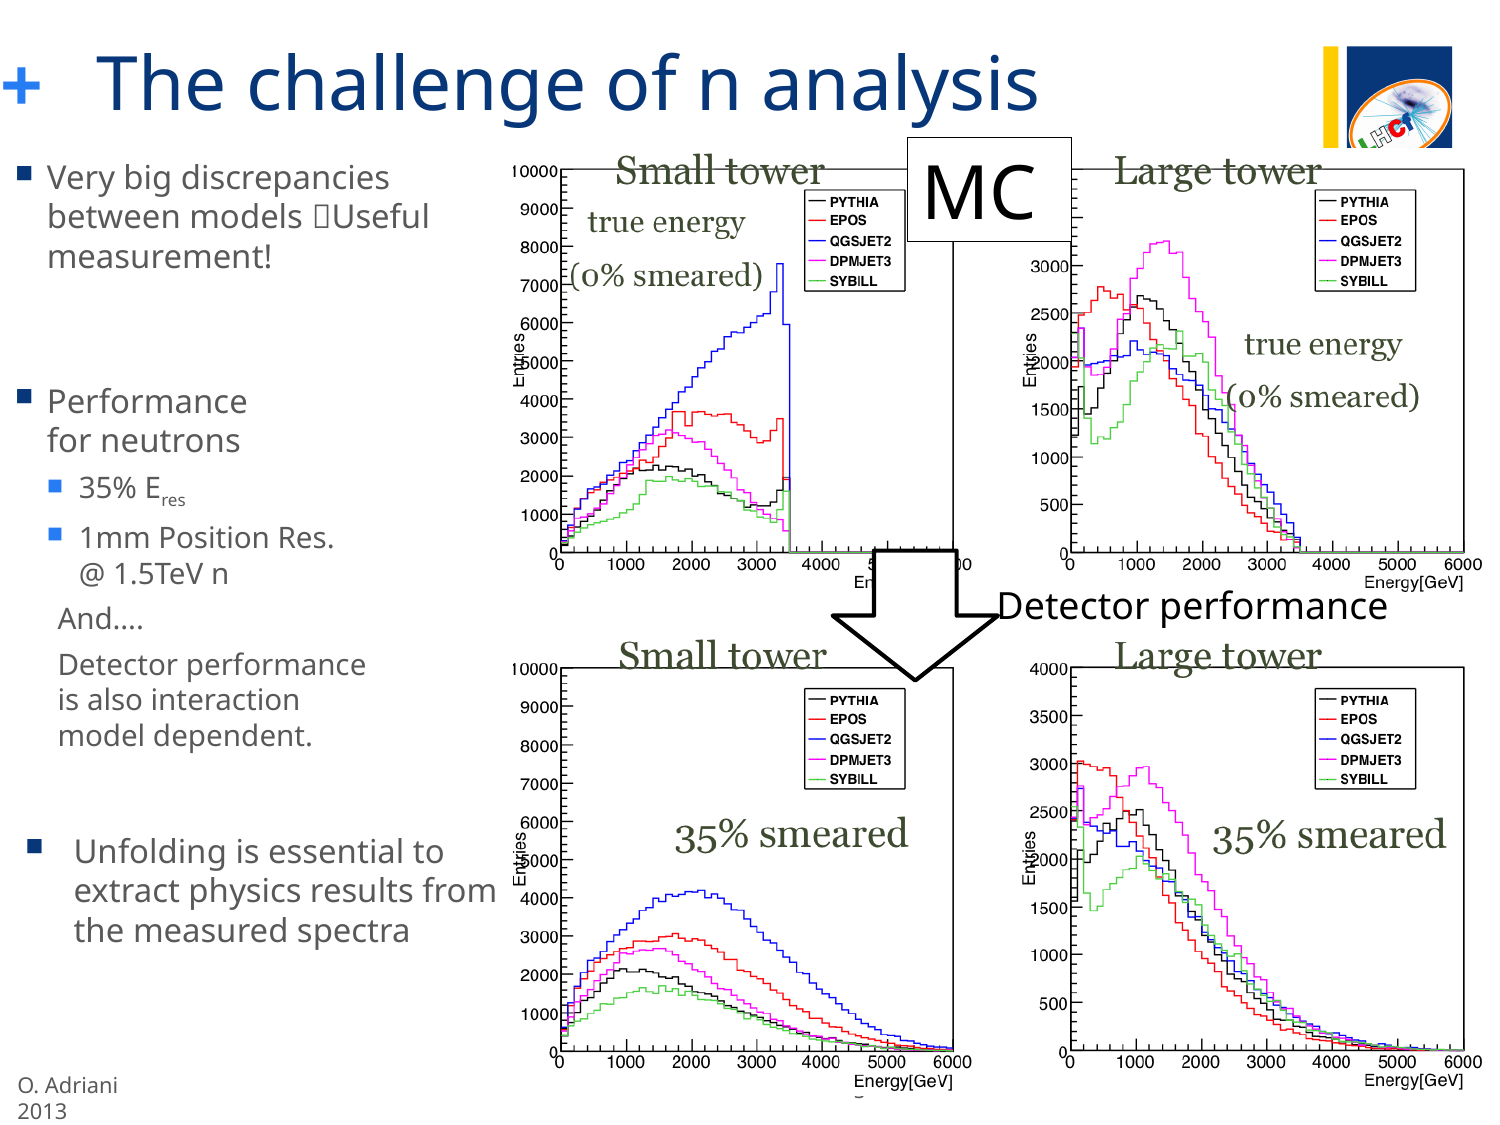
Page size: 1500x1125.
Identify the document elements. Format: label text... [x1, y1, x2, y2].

text_box MC [907, 137, 1072, 145]
picture [513, 59, 1489, 1096]
list Very big discrepancies between models Useful measurement! Performance for neutrons 35% Eres 1mm Position Res. @ 1.5TeV n And…. Detector performance is also interaction model dependent. Unfolding is essential to extract physics results from the measured spectra [0, 149, 506, 1005]
title The challenge of n analysis [81, 27, 1322, 211]
